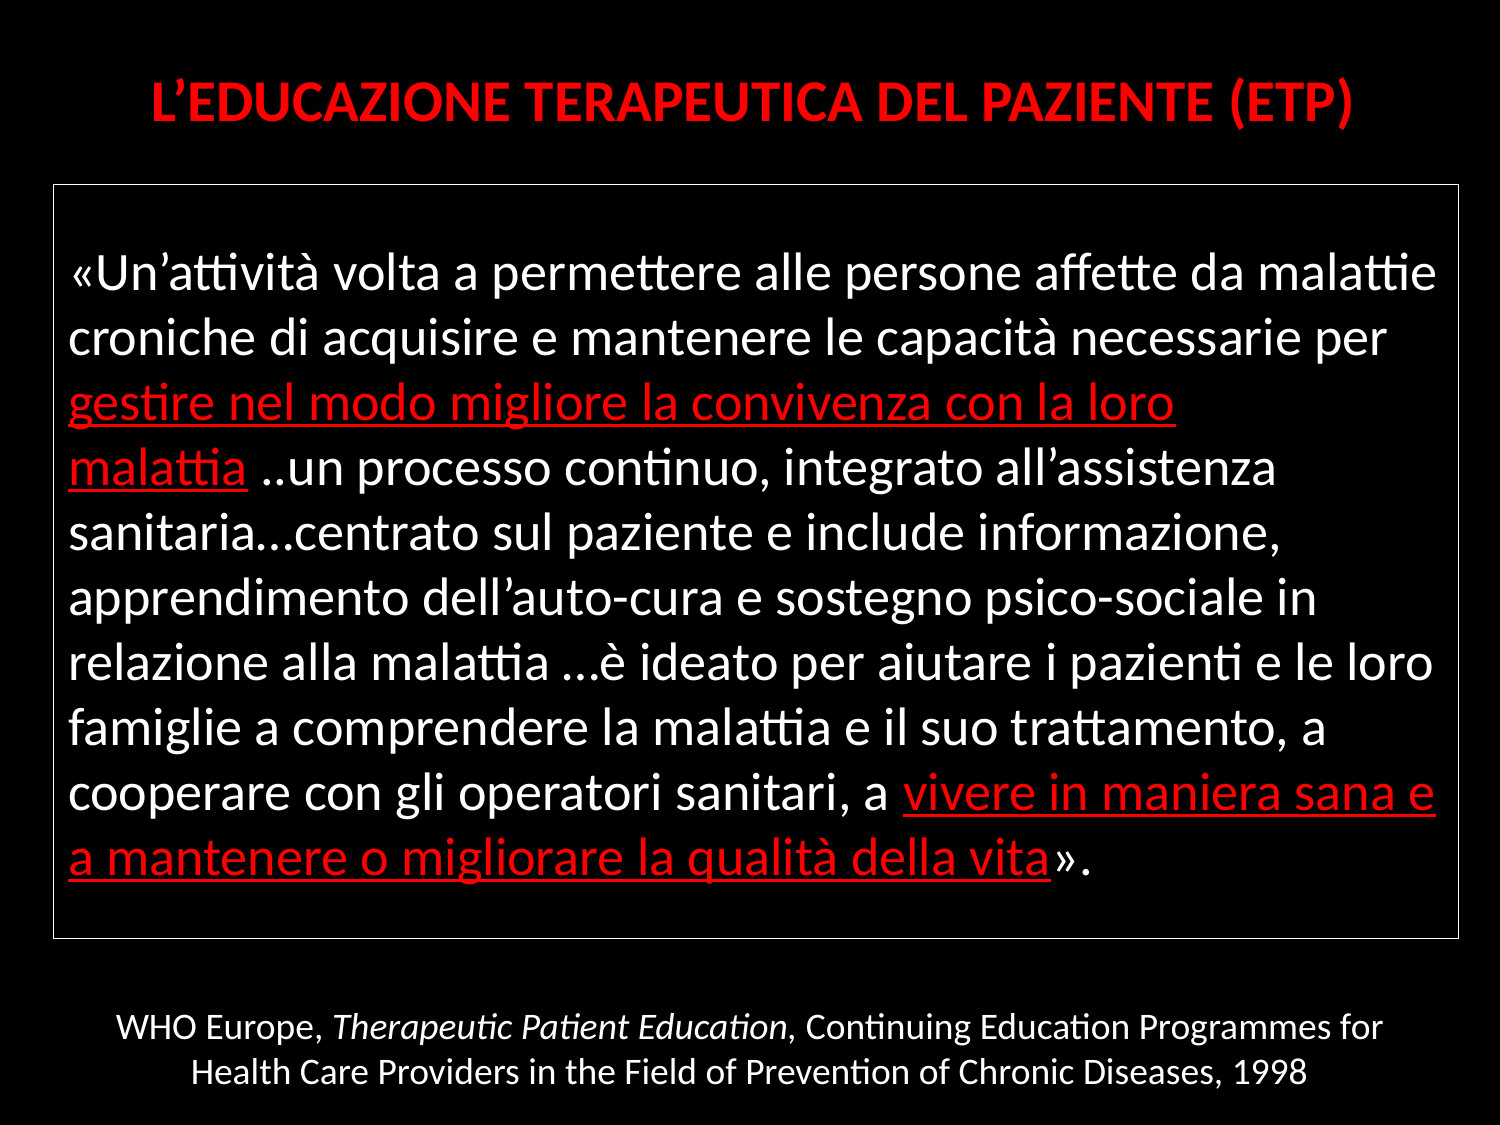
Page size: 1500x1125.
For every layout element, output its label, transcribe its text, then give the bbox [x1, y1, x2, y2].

list WHO Europe, Therapeutic Patient Education, Continuing Education Programmes for Health Care Providers in the Field of Prevention of Chronic Diseases, 1998 [75, 994, 1425, 1106]
title «Un’attività volta a permettere alle persone affette da malattie croniche di acquisire e mantenere le capacità necessarie per gestire nel modo migliore la convivenza con la loro malattia ..un processo continuo, integrato all’assistenza sanitaria…centrato sul paziente e include informazione, apprendimento dell’auto-cura e sostegno psico-sociale in relazione alla malattia …è ideato per aiutare i pazienti e le loro famiglie a comprendere la malattia e il suo trattamento, a cooperare con gli operatori sanitari, a vivere in maniera sana e a mantenere o migliorare la qualità della vita». [53, 184, 1459, 939]
text_box L’EDUCAZIONE TERAPEUTICA DEL PAZIENTE (ETP) [61, 54, 1447, 185]
